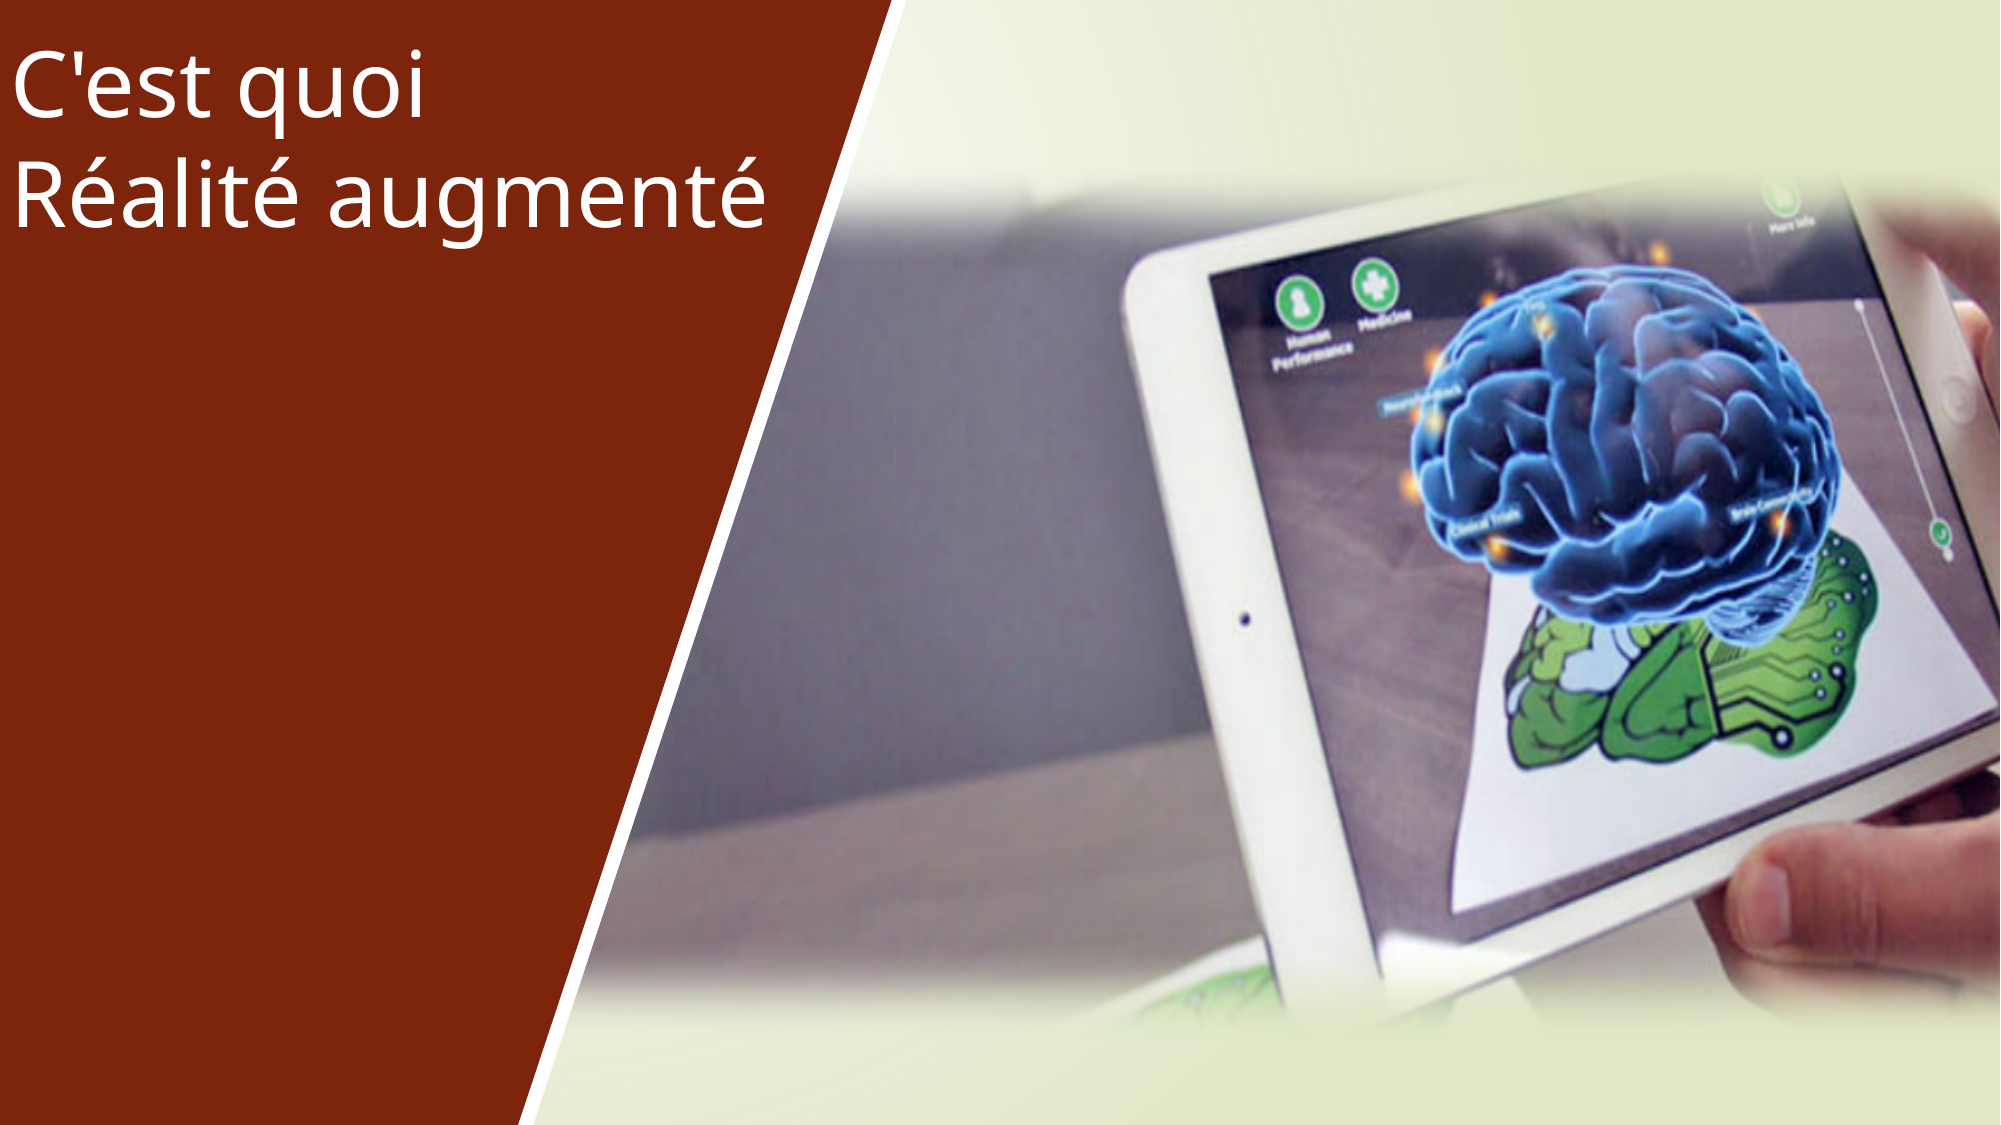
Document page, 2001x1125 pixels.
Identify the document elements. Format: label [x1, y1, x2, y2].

picture [907, 166, 2000, 1037]
text_box [0, 0, 907, 1125]
